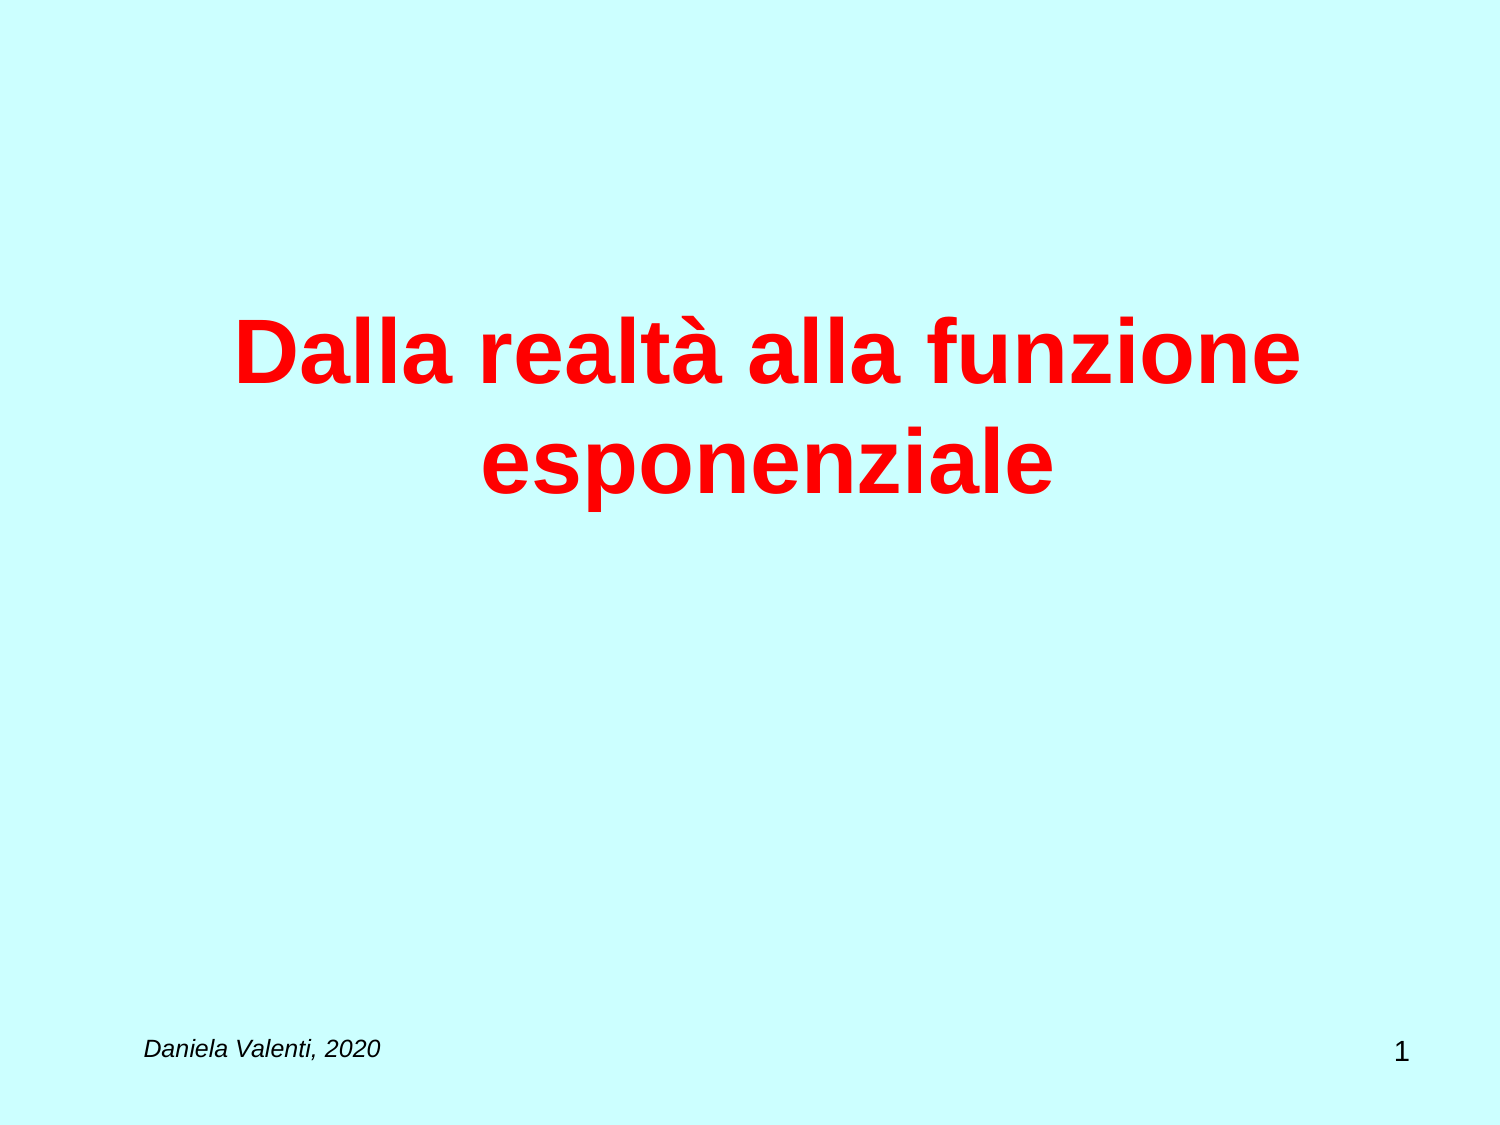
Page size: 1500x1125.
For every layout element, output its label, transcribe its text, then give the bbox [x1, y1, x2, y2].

slide_number 1 [1074, 1024, 1426, 1103]
title Dalla realtà alla funzione esponenziale [174, 224, 1363, 580]
footer Daniela Valenti, 2020 [24, 1024, 501, 1104]
